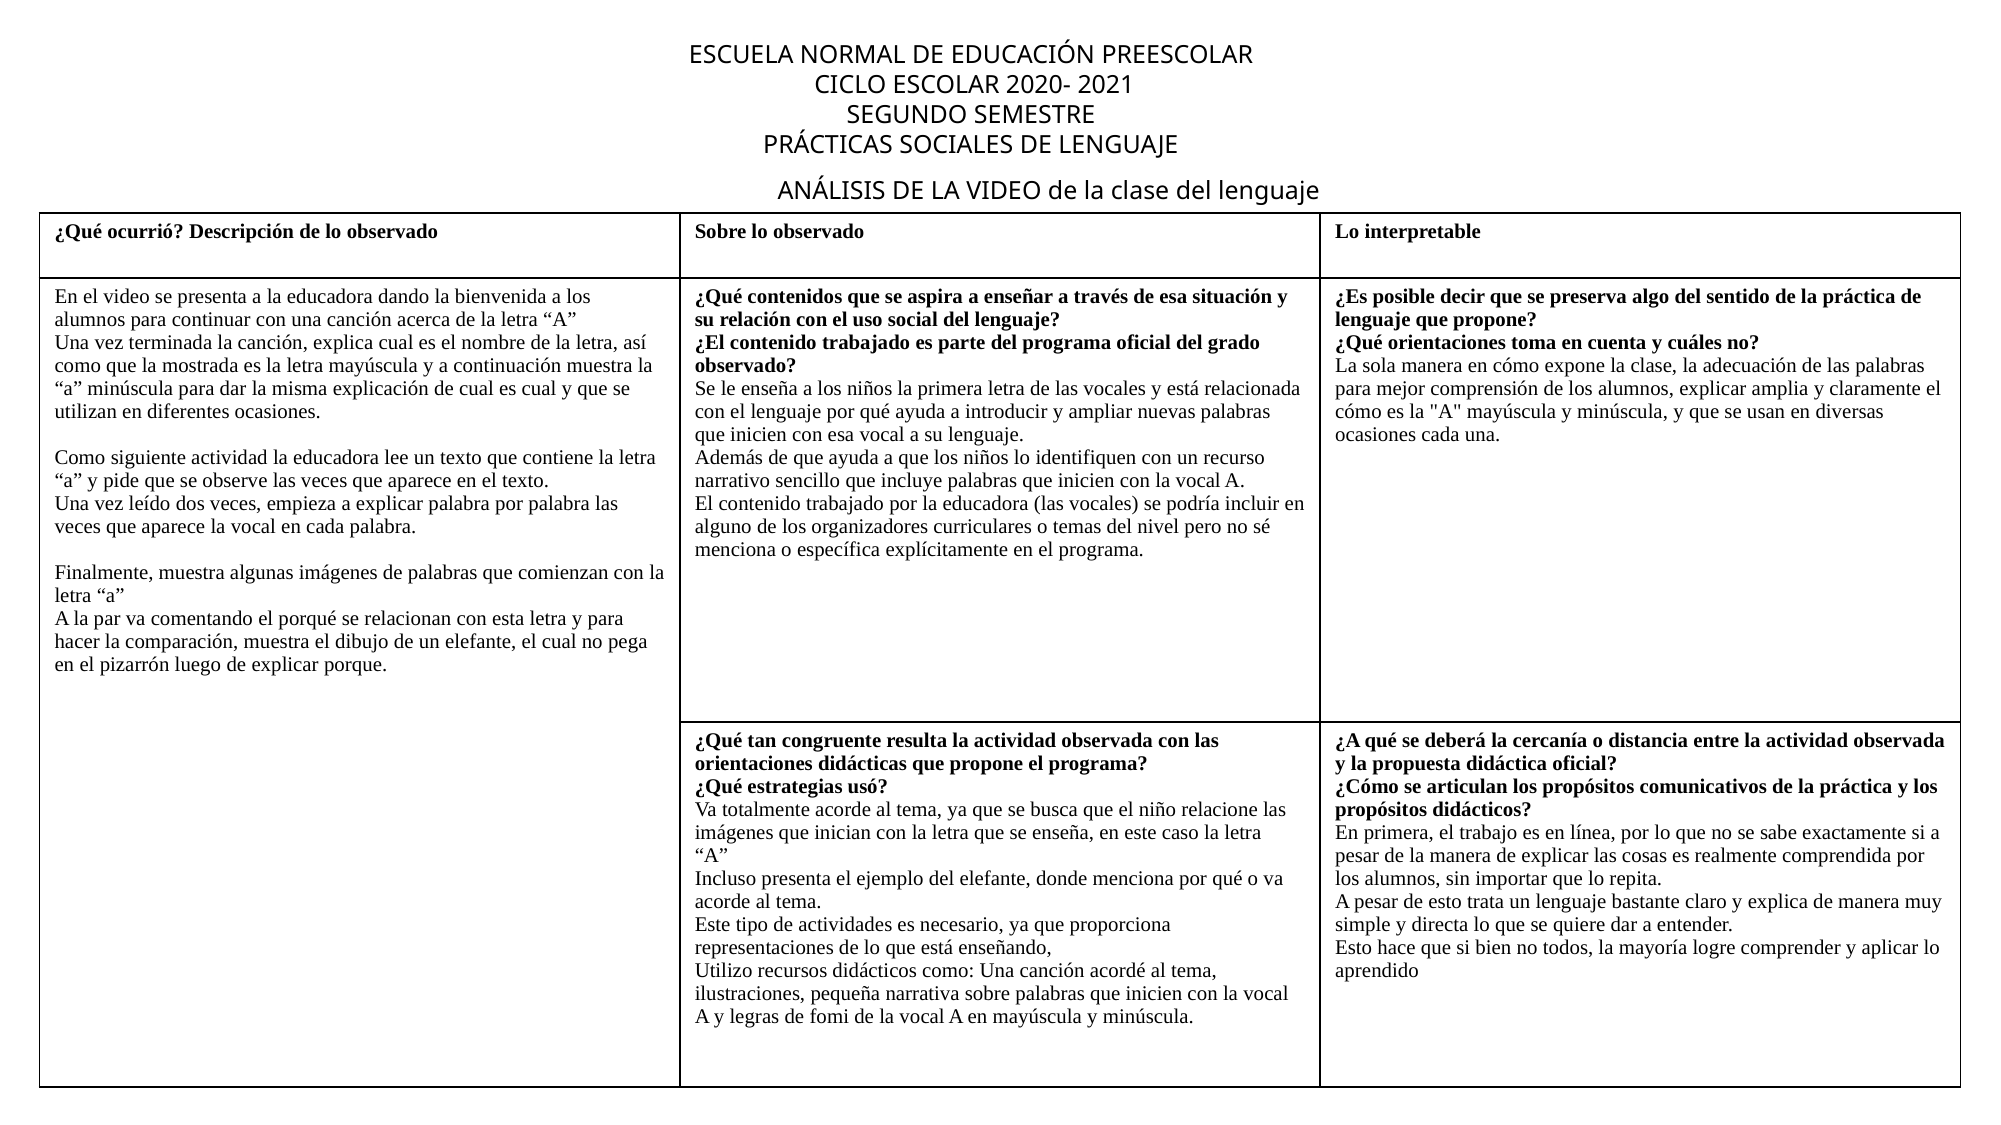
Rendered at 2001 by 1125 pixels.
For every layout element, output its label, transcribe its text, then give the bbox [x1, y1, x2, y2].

table_header ¿Qué ocurrió? Descripción de lo observado [40, 214, 679, 277]
text_box ESCUELA NORMAL DE EDUCACIÓN PREESCOLAR CICLO ESCOLAR 2020- 2021 SEGUNDO SEMESTRE PRÁCTICAS SOCIALES DE LENGUAJE [474, 30, 1475, 166]
table_cell ¿Es posible decir que se preserva algo del sentido de la práctica de lenguaje que propone? ¿Qué orientaciones toma en cuenta y cuáles no? La sola manera en cómo expone la clase, la adecuación de las palabras para mejor comprensión de los alumnos, explicar amplia y claramente el cómo es la "A" mayúscula y minúscula, y que se usan en diversas ocasiones cada una. [1321, 279, 1960, 721]
table_cell ¿A qué se deberá la cercanía o distancia entre la actividad observada y la propuesta didáctica oficial? ¿Cómo se articulan los propósitos comunicativos de la práctica y los propósitos didácticos? En primera, el trabajo es en línea, por lo que no se sabe exactamente si a pesar de la manera de explicar las cosas es realmente comprendida por los alumnos, sin importar que lo repita. A pesar de esto trata un lenguaje bastante claro y explica de manera muy simple y directa lo que se quiere dar a entender. Esto hace que si bien no todos, la mayoría logre comprender y aplicar lo aprendido [1321, 723, 1960, 1086]
table_cell ¿Qué tan congruente resulta la actividad observada con las orientaciones didácticas que propone el programa? ¿Qué estrategias usó? Va totalmente acorde al tema, ya que se busca que el niño relacione las imágenes que inician con la letra que se enseña, en este caso la letra “A” Incluso presenta el ejemplo del elefante, donde menciona por qué o va acorde al tema. Este tipo de actividades es necesario, ya que proporciona representaciones de lo que está enseñando, Utilizo recursos didácticos como: Una canción acordé al tema, ilustraciones, pequeña narrativa sobre palabras que inicien con la vocal A y legras de fomi de la vocal A en mayúscula y minúscula. [681, 723, 1319, 1086]
table_header Sobre lo observado [681, 214, 1319, 277]
table_cell ¿Qué contenidos que se aspira a enseñar a través de esa situación y su relación con el uso social del lenguaje? ¿El contenido trabajado es parte del programa oficial del grado observado? Se le enseña a los niños la primera letra de las vocales y está relacionada con el lenguaje por qué ayuda a introducir y ampliar nuevas palabras que inicien con esa vocal a su lenguaje. Además de que ayuda a que los niños lo identifiquen con un recurso narrativo sencillo que incluye palabras que inicien con la vocal A. El contenido trabajado por la educadora (las vocales) se podría incluir en alguno de los organizadores curriculares o temas del nivel pero no sé menciona o específica explícitamente en el programa. [681, 279, 1319, 721]
table_cell En el video se presenta a la educadora dando la bienvenida a los alumnos para continuar con una canción acerca de la letra “A” Una vez terminada la canción, explica cual es el nombre de la letra, así como que la mostrada es la letra mayúscula y a continuación muestra la “a” minúscula para dar la misma explicación de cual es cual y que se utilizan en diferentes ocasiones. Como siguiente actividad la educadora lee un texto que contiene la letra “a” y pide que se observe las veces que aparece en el texto. Una vez leído dos veces, empieza a explicar palabra por palabra las veces que aparece la vocal en cada palabra. Finalmente, muestra algunas imágenes de palabras que comienzan con la letra “a” A la par va comentando el porqué se relacionan con esta letra y para hacer la comparación, muestra el dibujo de un elefante, el cual no pega en el pizarrón luego de explicar porque. [40, 279, 679, 1086]
table_header Lo interpretable [1321, 214, 1960, 277]
text_box ANÁLISIS DE LA VIDEO de la clase del lenguaje [162, 167, 1936, 212]
